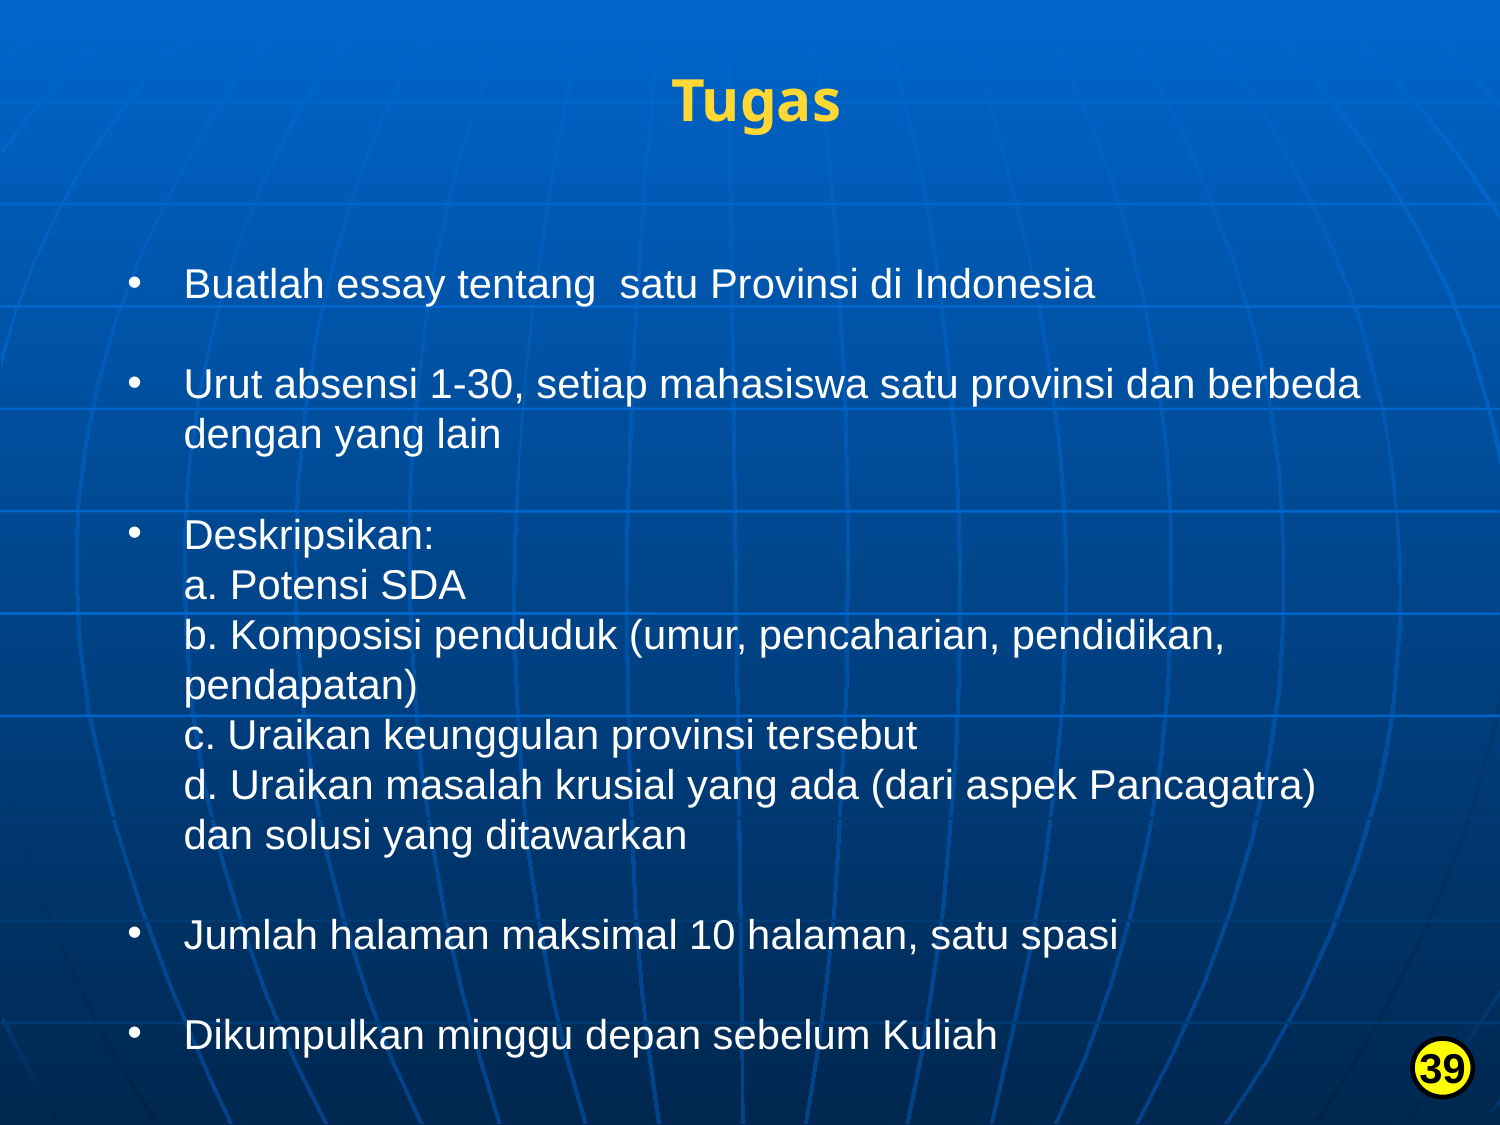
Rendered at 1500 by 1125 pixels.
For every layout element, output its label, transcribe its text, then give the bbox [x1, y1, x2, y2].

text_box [1412, 1034, 1474, 1101]
text_box Tugas [87, 75, 1425, 139]
text_box Buatlah essay tentang satu Provinsi di Indonesia Urut absensi 1-30, setiap mahasiswa satu provinsi dan berbeda dengan yang lain Deskripsikan: a. Potensi SDA b. Komposisi penduduk (umur, pencaharian, pendidikan, pendapatan) c. Uraikan keunggulan provinsi tersebut d. Uraikan masalah krusial yang ada (dari aspek Pancagatra) dan solusi yang ditawarkan Jumlah halaman maksimal 10 halaman, satu spasi Dikumpulkan minggu depan sebelum Kuliah [112, 249, 1413, 1065]
